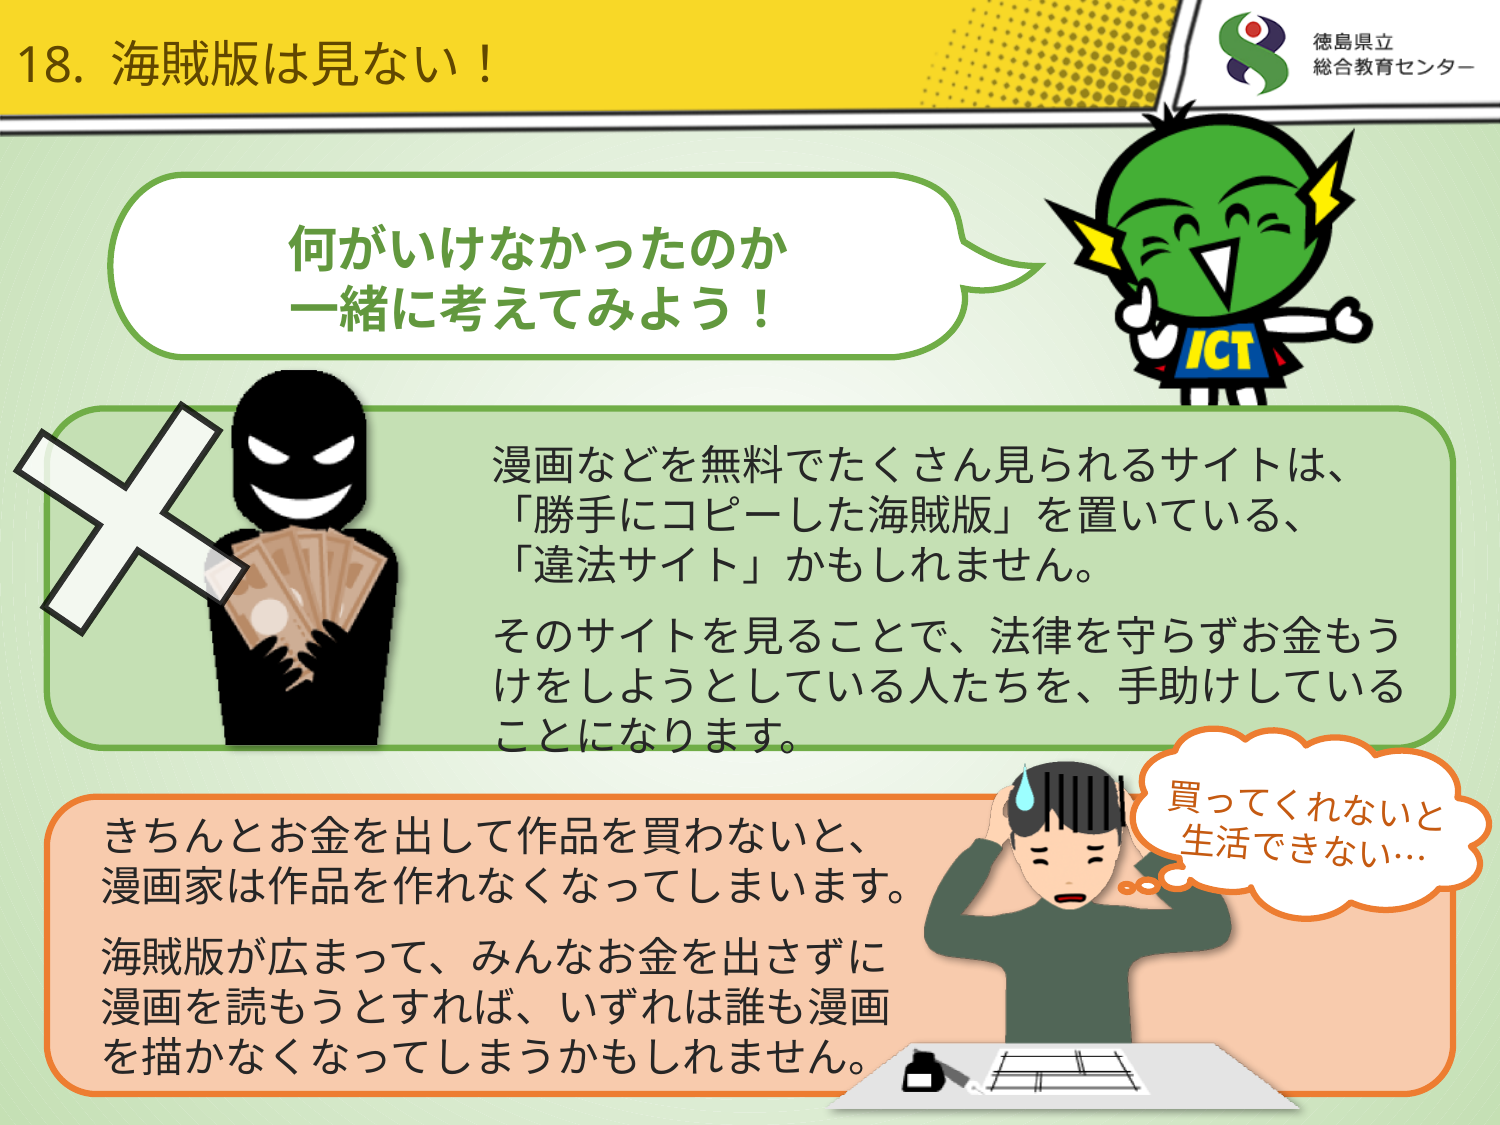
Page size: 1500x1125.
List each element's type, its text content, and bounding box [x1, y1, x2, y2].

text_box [46, 358, 1454, 731]
text_box [15, 430, 46, 491]
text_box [110, 88, 1386, 358]
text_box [46, 731, 1500, 1118]
title 18. 海賊版は見ない！ [0, 0, 1500, 134]
